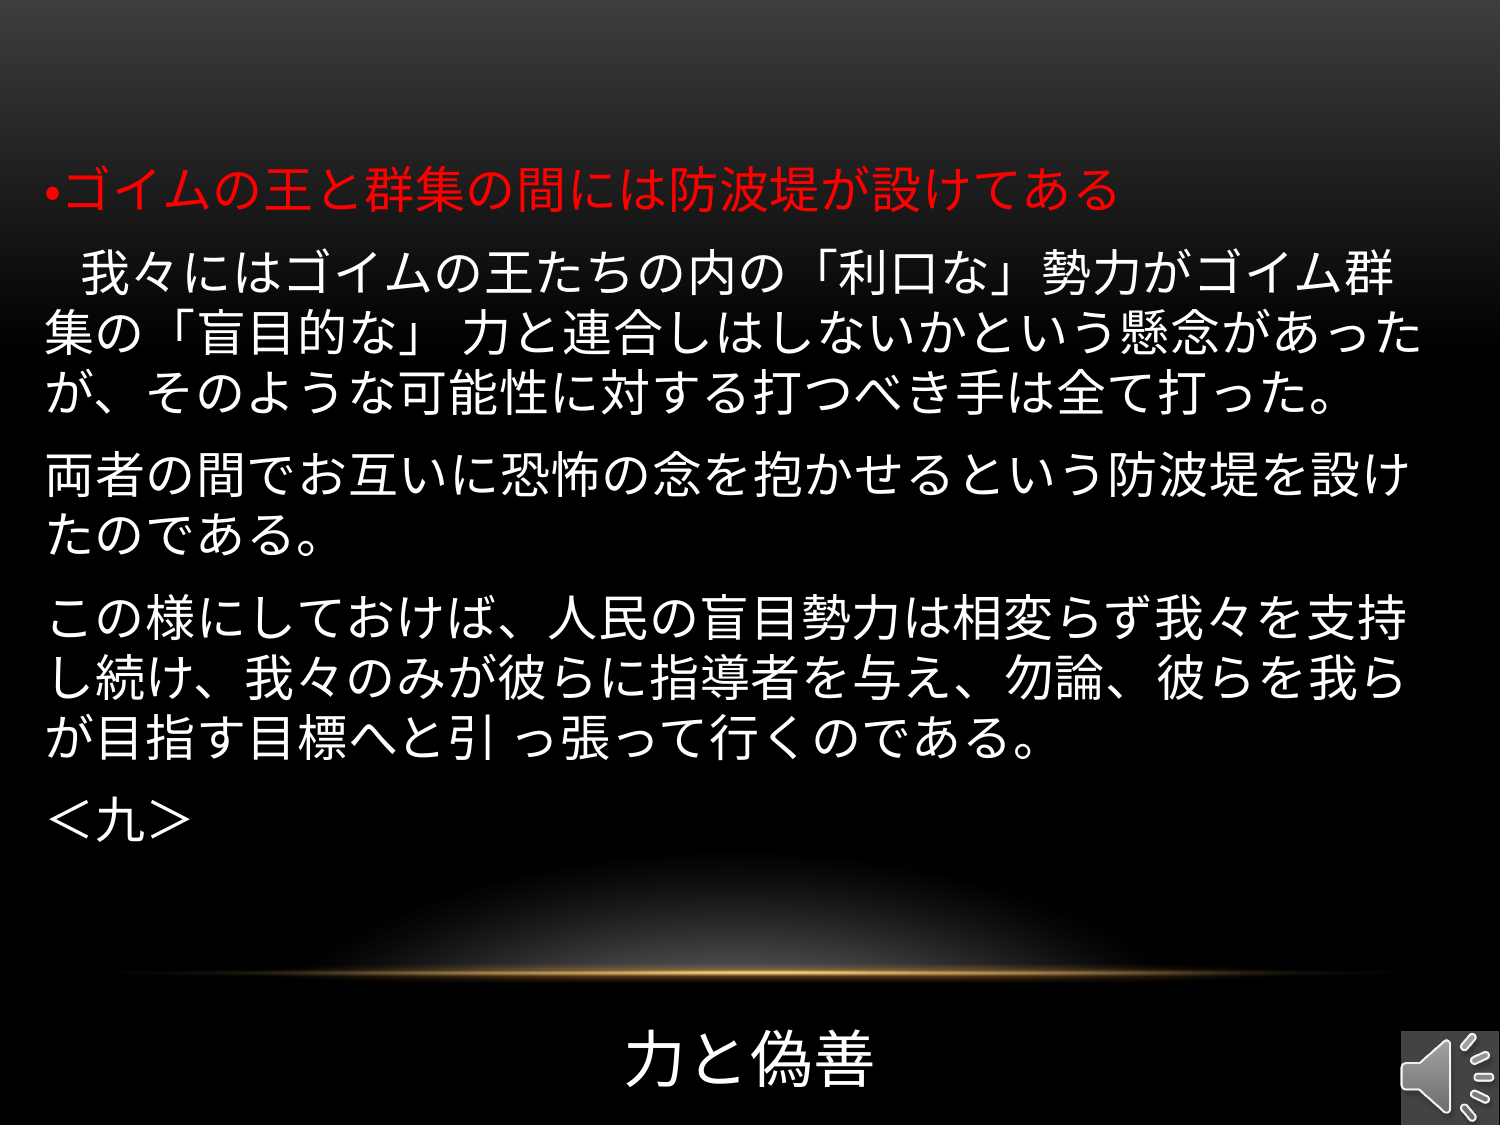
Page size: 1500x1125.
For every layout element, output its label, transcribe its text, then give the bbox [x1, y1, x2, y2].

list ・ゴイムの王と群集の間には防波堤が設けてある 我々にはゴイムの王たちの内の「利口な」勢力がゴイム群集の「盲目的な」 力と連合しはしないかという懸念があったが、そのような可能性に対する打つべき手は全て打った。 両者の間でお互いに恐怖の念を抱かせるという防波堤を設けたのである。 この様にしておけば、人民の盲目勢力は相変らず我々を支持し続け、我々のみが彼らに指導者を与え、勿論、彼らを我らが目指す目標へと引 っ張って行くのである。 ＜九＞ [29, 30, 1459, 976]
title 力と偽善 [99, 976, 1400, 1125]
picture [0, 0, 1500, 1125]
